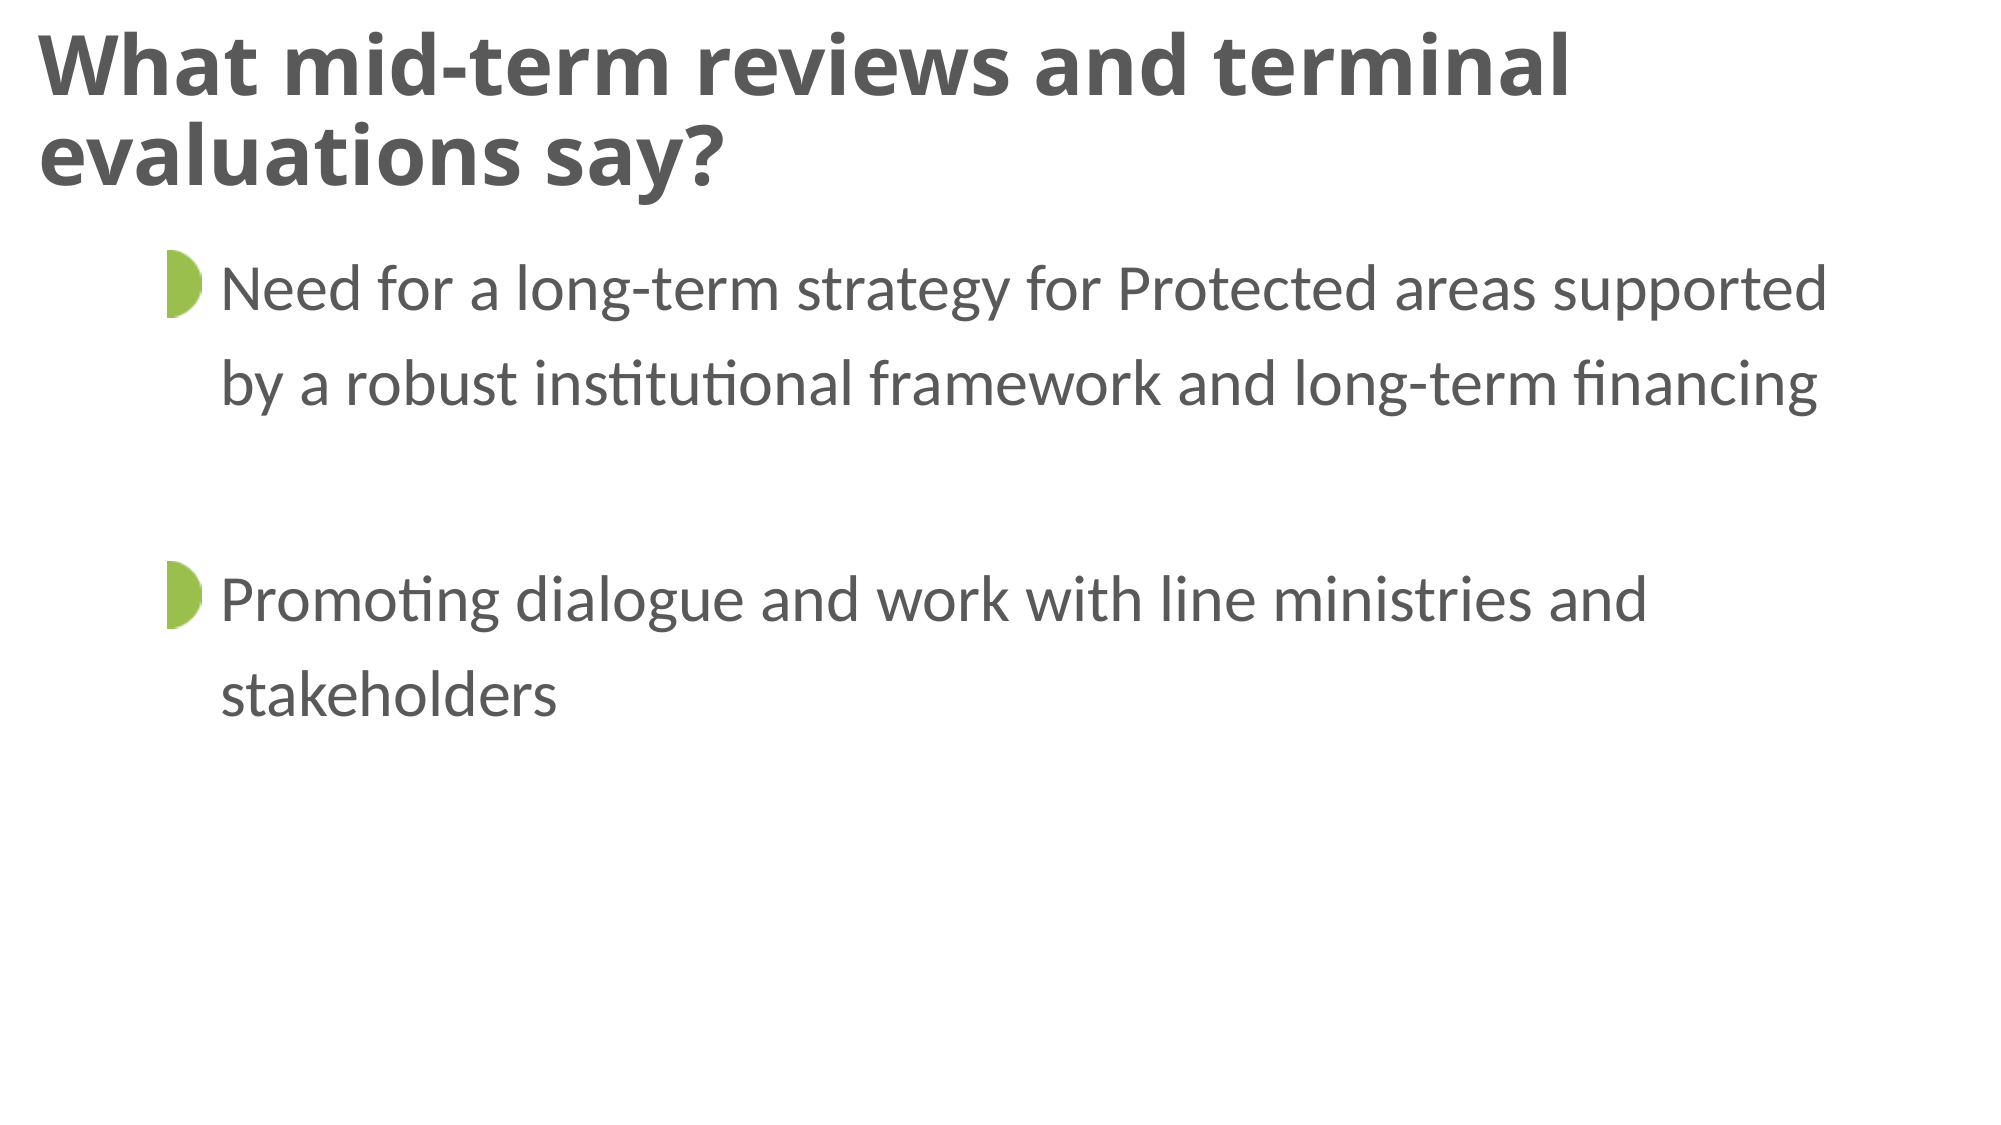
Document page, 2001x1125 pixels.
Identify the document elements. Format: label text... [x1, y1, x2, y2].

picture [167, 561, 202, 629]
title What mid-term reviews and terminal evaluations say? [23, 31, 2000, 195]
picture [167, 250, 202, 318]
text_box Need for a long-term strategy for Protected areas supported by a robust institutional framework and long-term financing Promoting dialogue and work with line ministries and stakeholders [152, 221, 1847, 833]
